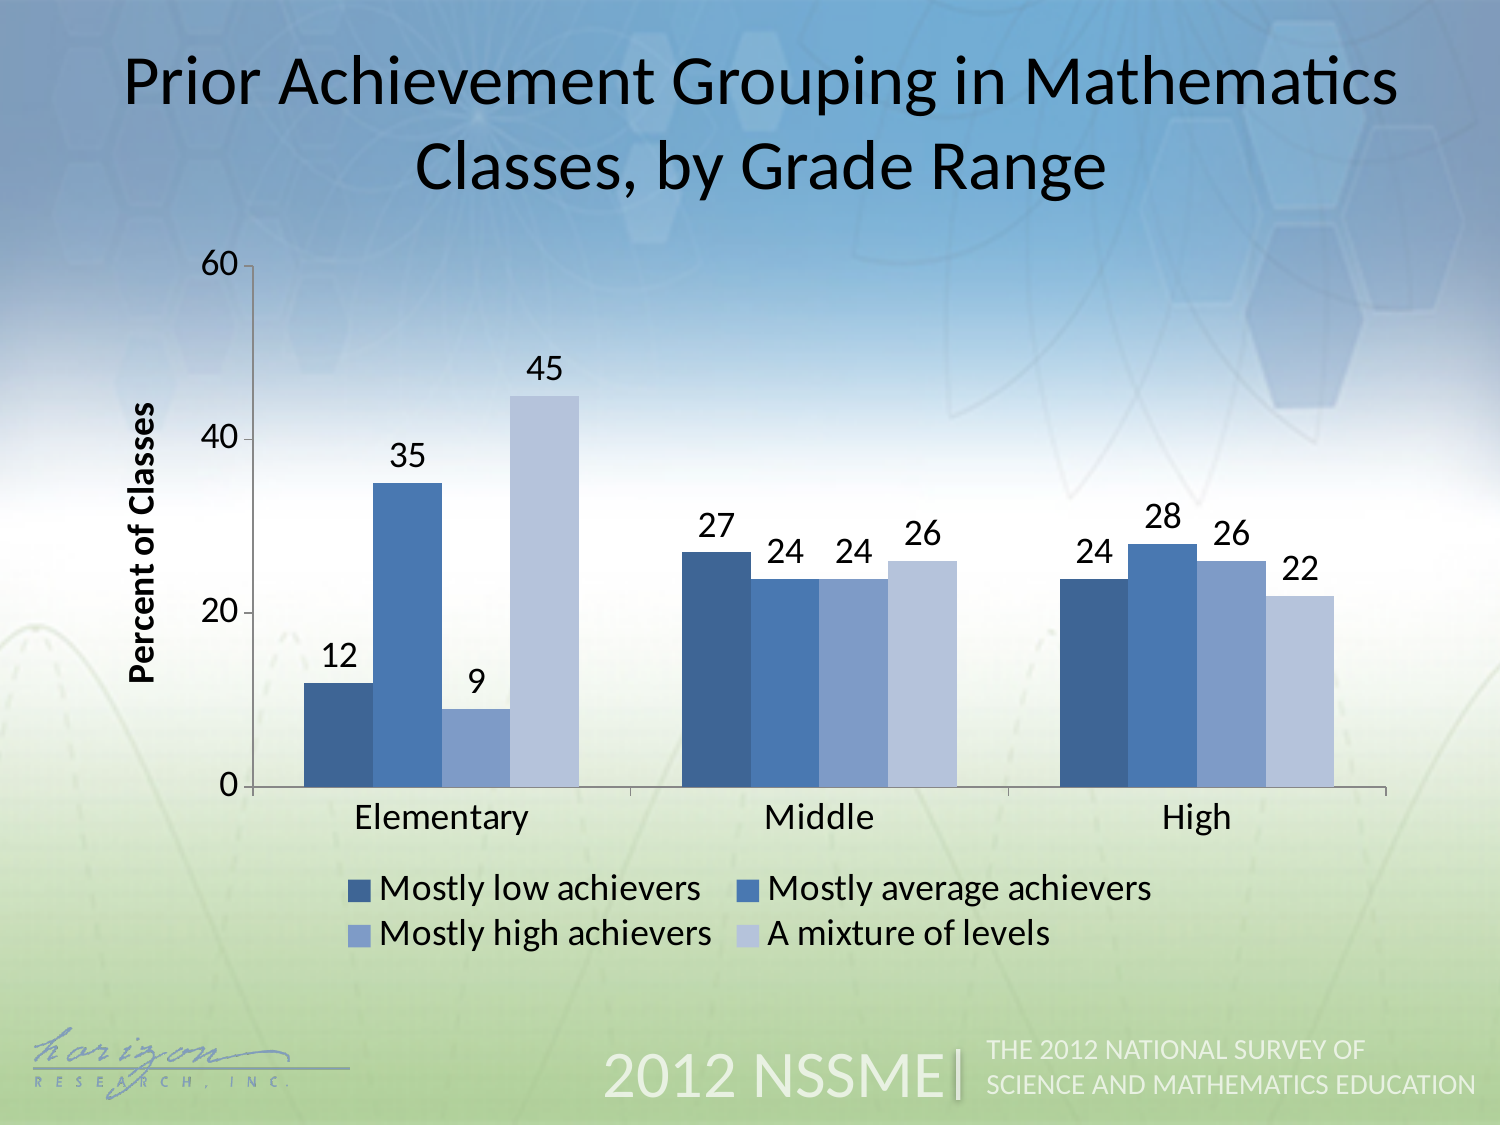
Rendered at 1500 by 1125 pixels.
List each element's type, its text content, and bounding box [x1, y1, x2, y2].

text_box Prior Achievement Grouping in Mathematics Classes, by Grade Range [75, 24, 1450, 213]
picture [0, 0, 1500, 1125]
chart [87, 232, 1413, 963]
